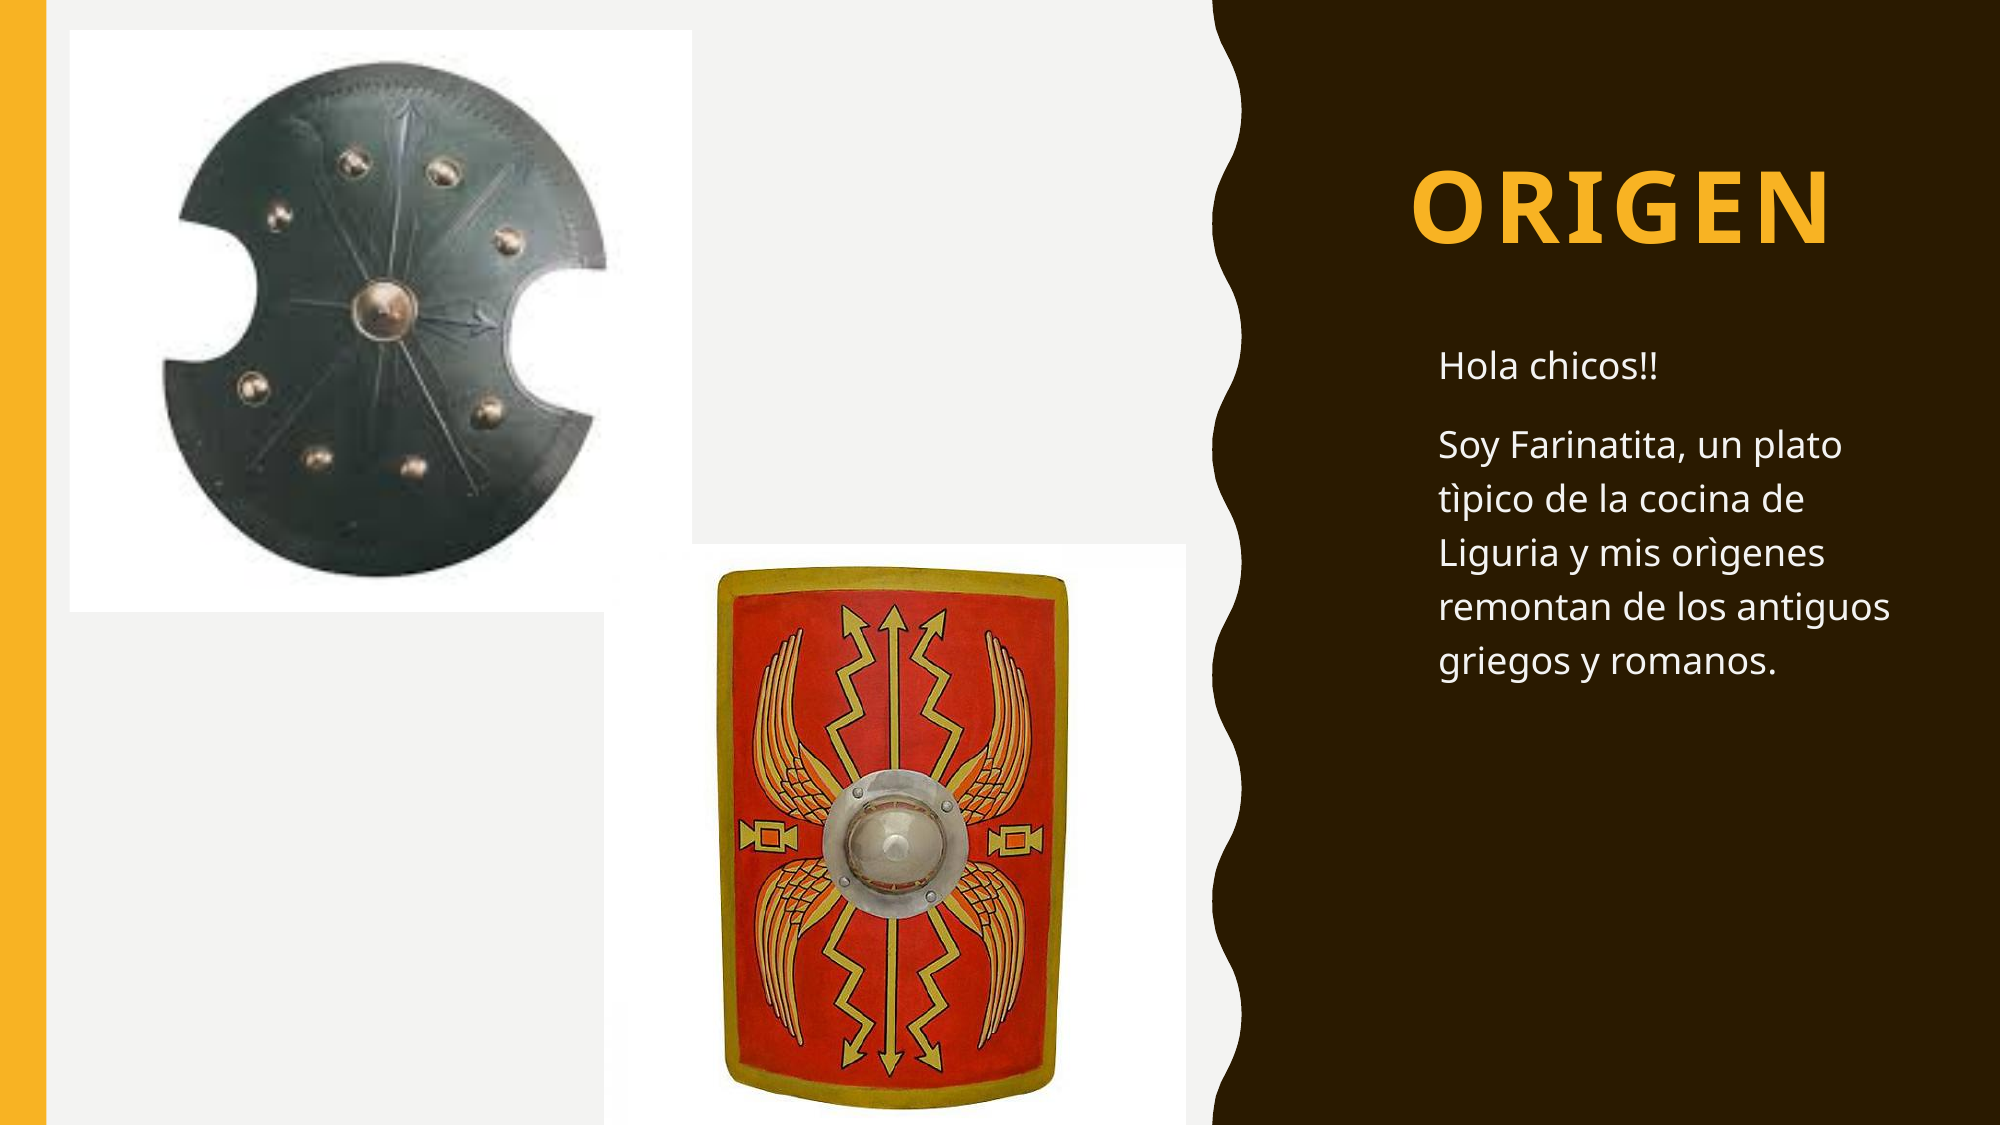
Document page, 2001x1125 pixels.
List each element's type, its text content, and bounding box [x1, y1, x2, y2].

title ORIGEN [1367, 75, 1875, 272]
picture [69, 30, 1186, 1125]
list Hola chicos!! Soy Farinatita, un plato tìpico de la cocina de Liguria y mis orìgenes remontan de los antiguos griegos y romanos. [1423, 325, 1931, 1009]
